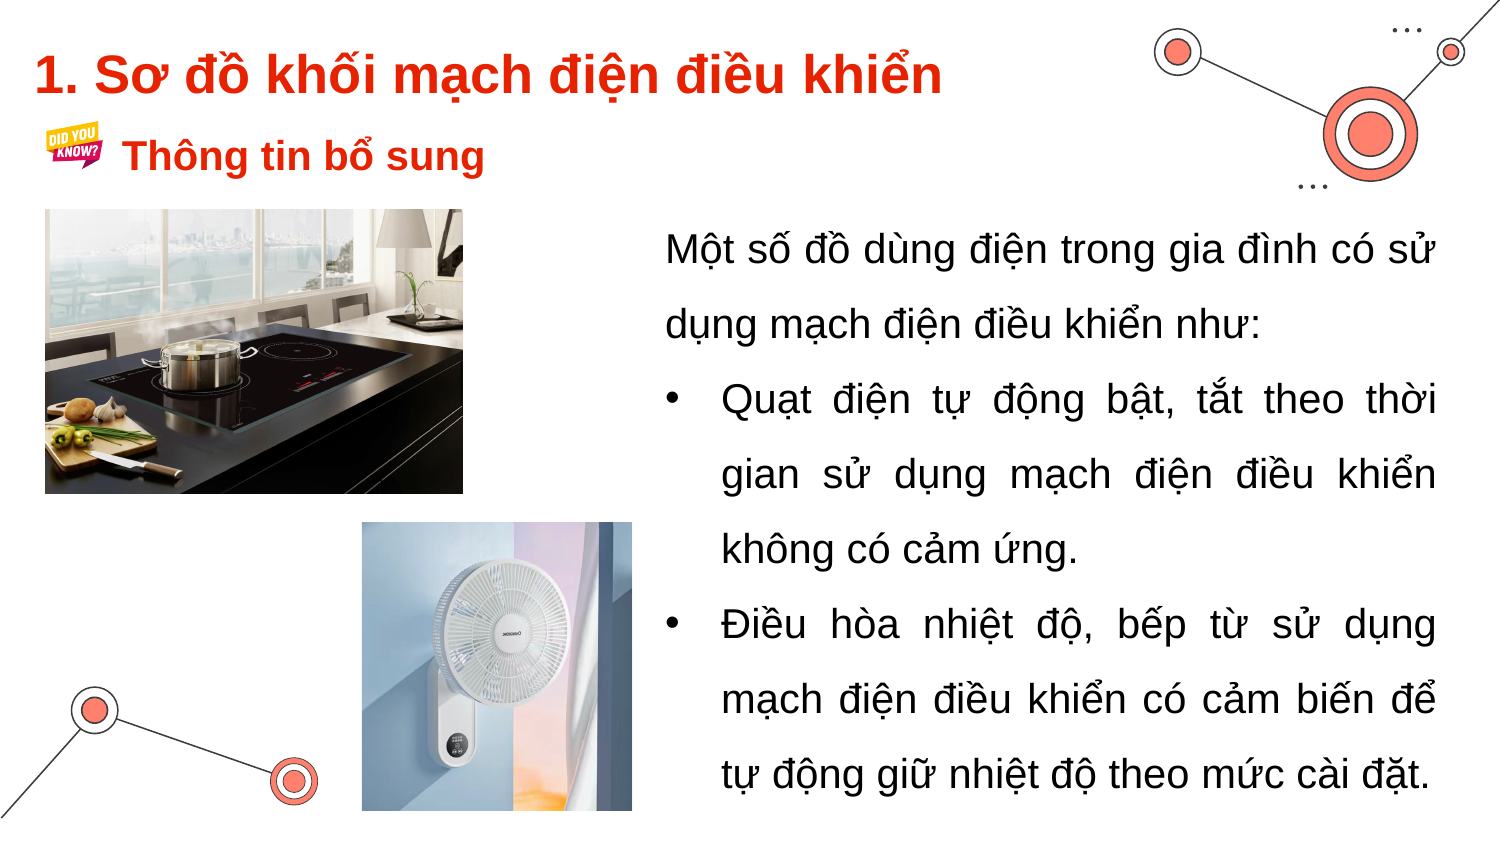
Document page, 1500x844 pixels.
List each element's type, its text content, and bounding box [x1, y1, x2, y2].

text_box Một số đồ dùng điện trong gia đình có sử dụng mạch điện điều khiển như: Quạt điện tự động bật, tắt theo thời gian sử dụng mạch điện điều khiển không có cảm ứng. Điều hòa nhiệt độ, bếp từ sử dụng mạch điện điều khiển có cảm biến để tự động giữ nhiệt độ theo mức cài đặt. [650, 189, 1453, 805]
text_box 1. Sơ đồ khối mạch điện điều khiển [19, 0, 1123, 113]
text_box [19, 90, 537, 188]
picture [361, 522, 634, 811]
picture [44, 209, 463, 494]
